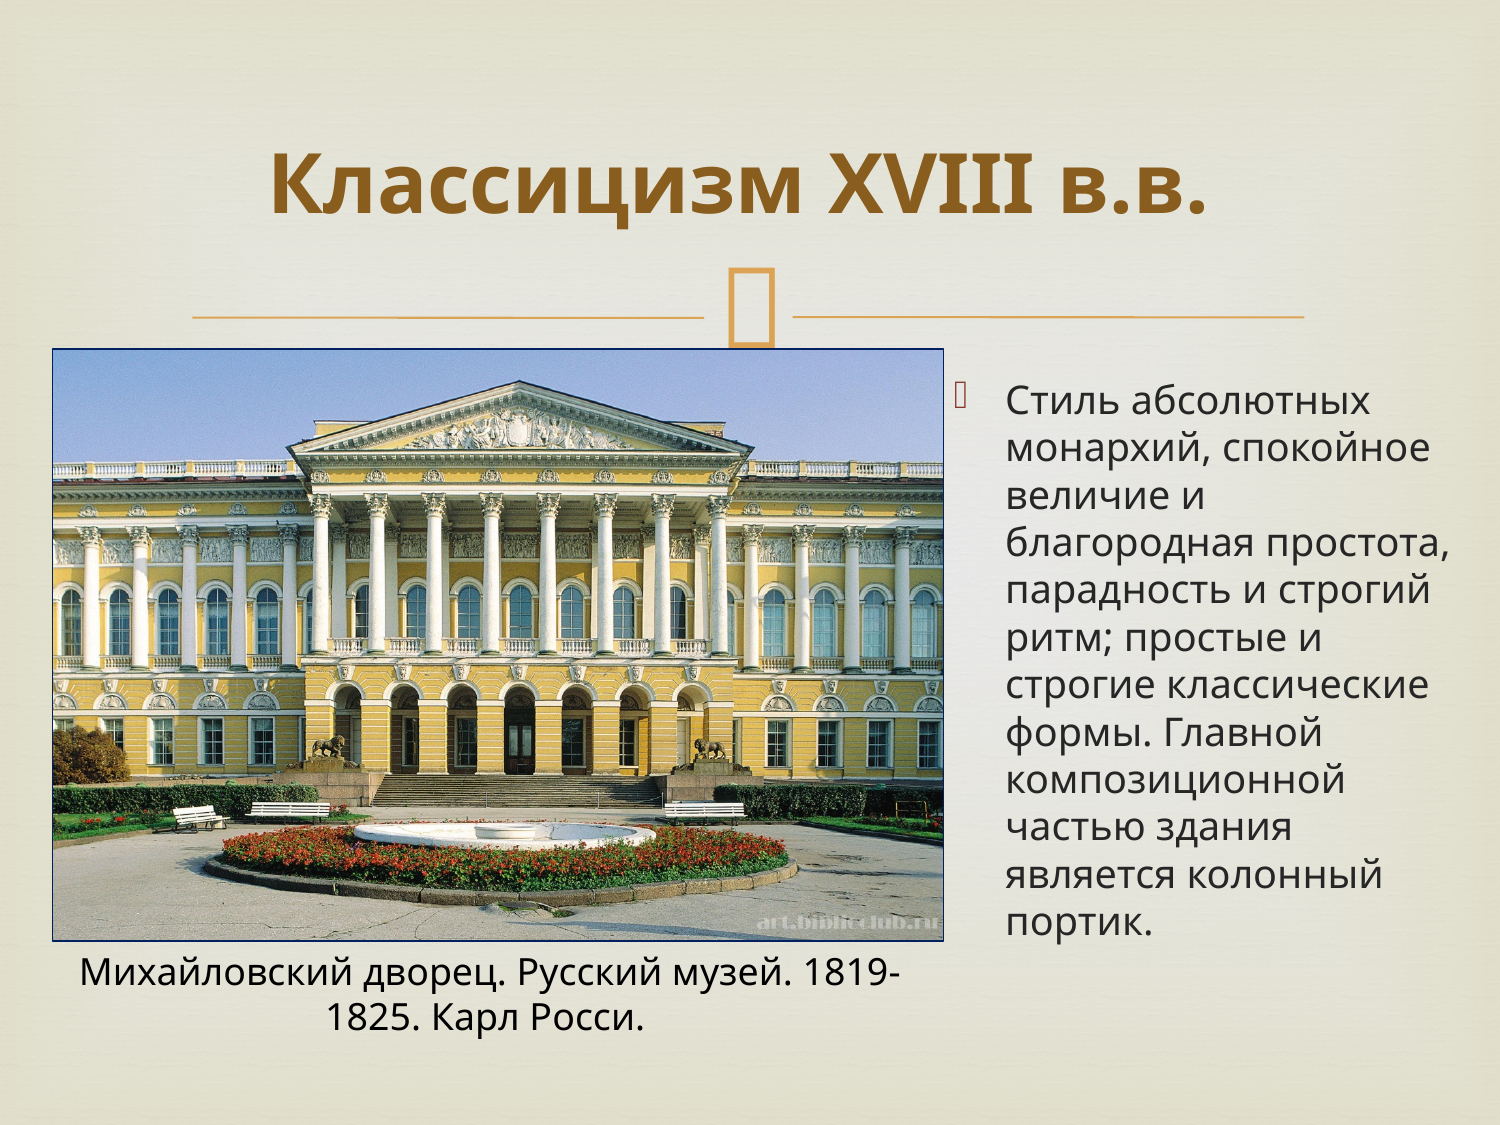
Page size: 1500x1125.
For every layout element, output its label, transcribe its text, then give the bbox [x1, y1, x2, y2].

title Классицизм XVIII в.в. [112, 93, 1386, 267]
list Стиль абсолютных монархий, спокойное величие и благородная простота, парадность и строгий ритм; простые и строгие классические формы. Главной композиционной частью здания является колонный портик. [939, 367, 1471, 1004]
text_box Михайловский дворец. Русский музей. 1819-1825. Карл Росси. [41, 940, 939, 1046]
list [52, 349, 944, 941]
